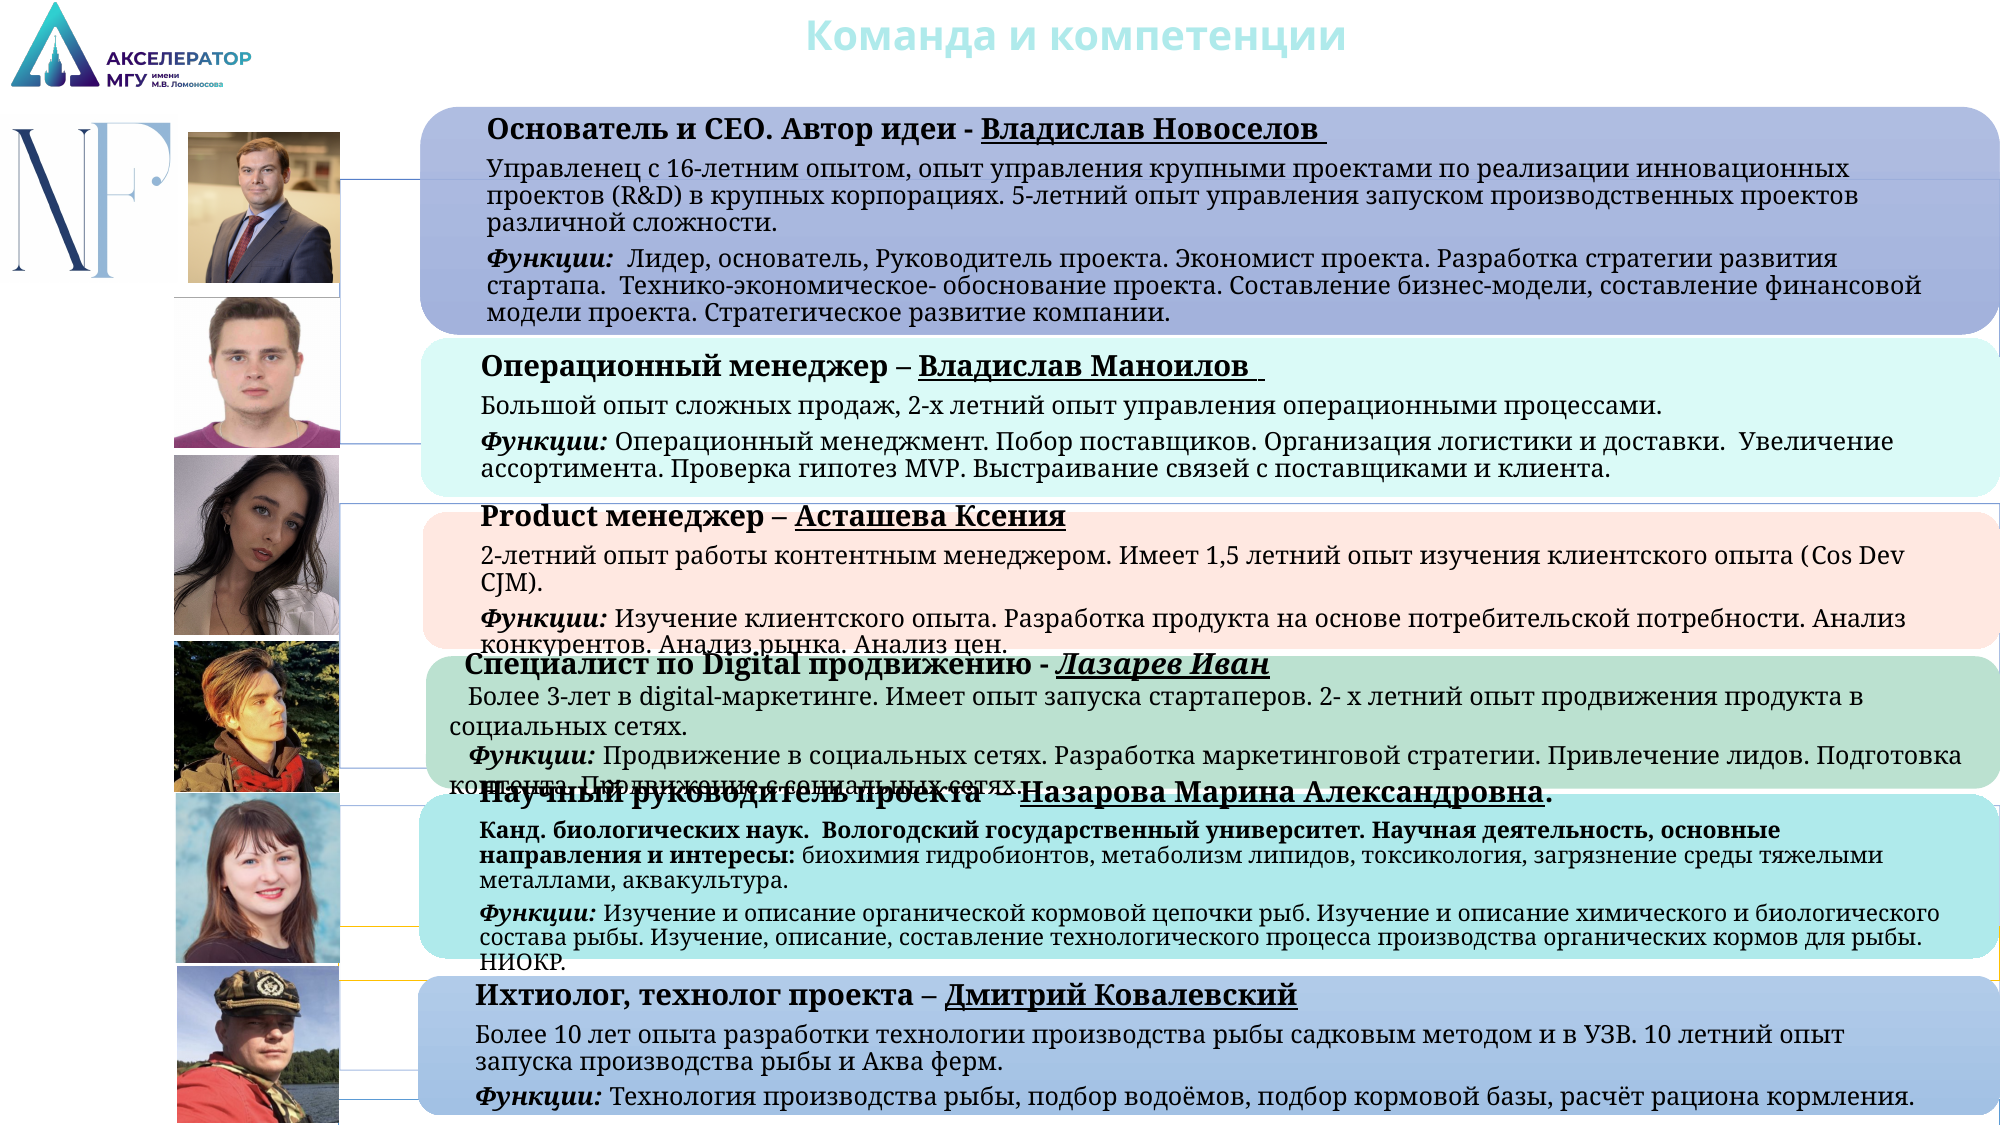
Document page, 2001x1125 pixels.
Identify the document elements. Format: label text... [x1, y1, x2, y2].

picture [11, 1, 257, 91]
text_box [339, 104, 2000, 787]
title Команда и компетенции [301, 7, 1852, 68]
picture [177, 966, 339, 1123]
picture [174, 641, 339, 792]
picture [0, 114, 178, 284]
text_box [338, 787, 2000, 1125]
picture [174, 297, 340, 448]
picture [174, 793, 340, 963]
picture [188, 132, 340, 283]
picture [174, 455, 339, 635]
